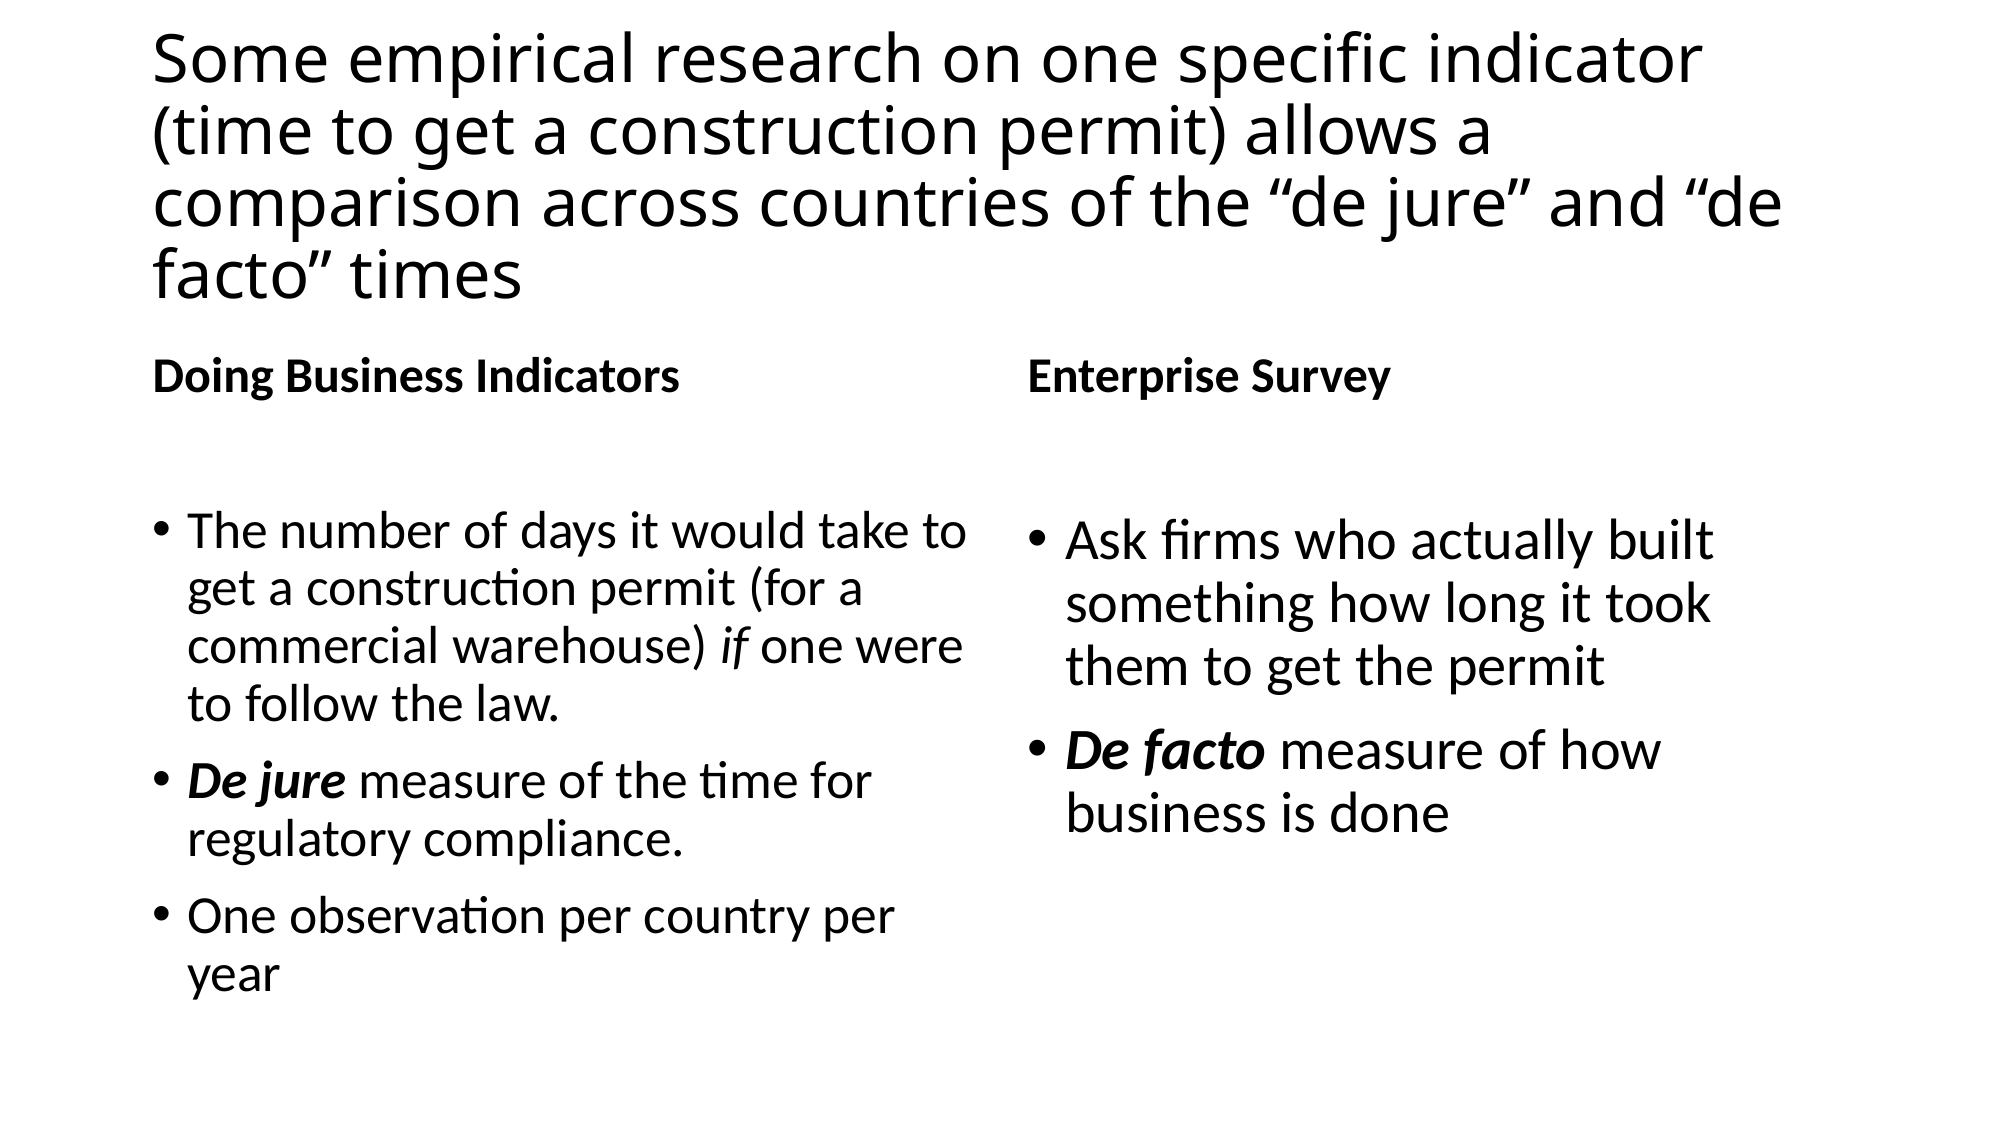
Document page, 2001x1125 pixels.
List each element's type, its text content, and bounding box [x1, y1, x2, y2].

list Doing Business Indicators [137, 275, 984, 410]
title Some empirical research on one specific indicator (time to get a construction permit) allows a comparison across countries of the “de jure” and “de facto” times [137, 59, 1863, 278]
list Enterprise Survey [1012, 275, 1863, 410]
list The number of days it would take to get a construction permit (for a commercial warehouse) if one were to follow the law. De jure measure of the time for regulatory compliance. One observation per country per year [137, 410, 984, 1016]
list Ask firms who actually built something how long it took them to get the permit De facto measure of how business is done [1012, 410, 1863, 1016]
